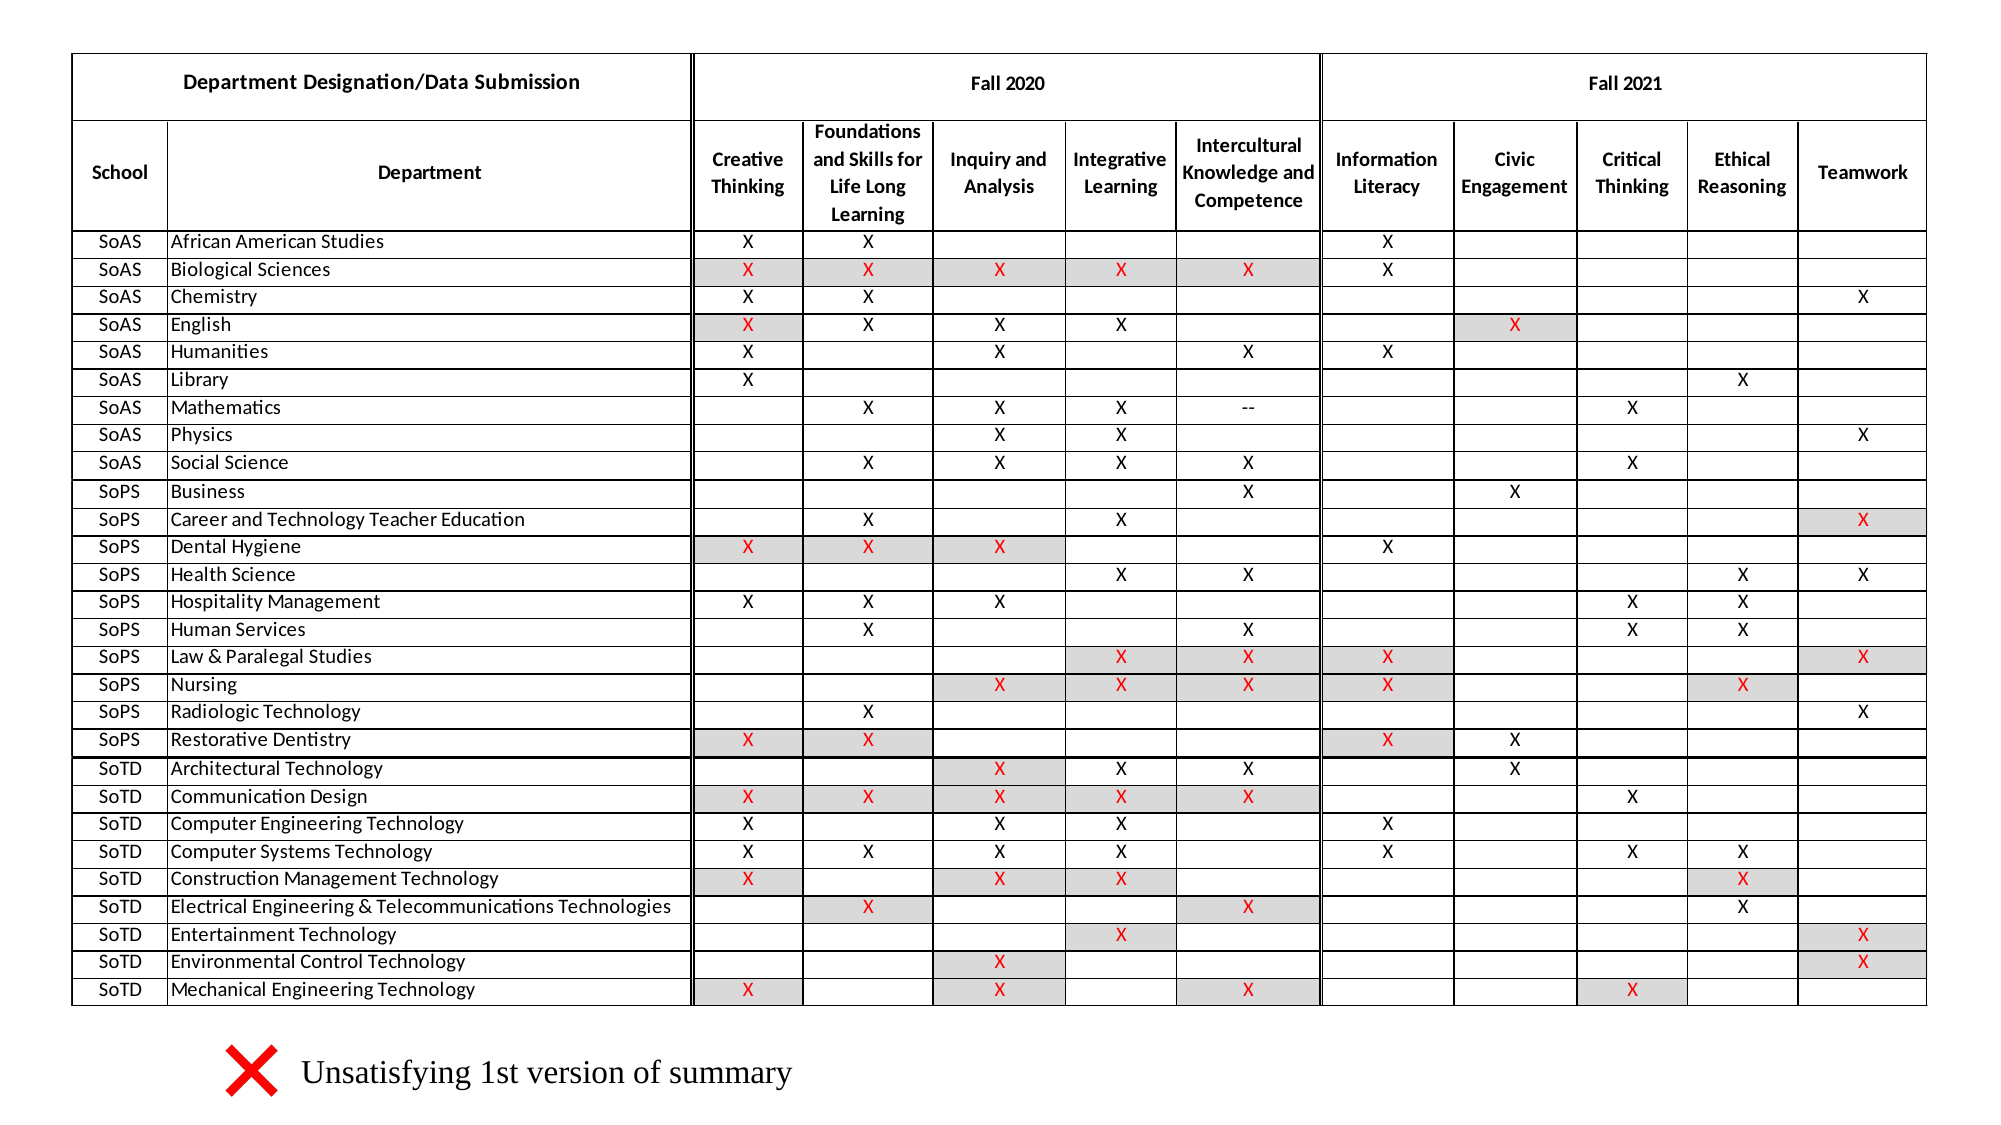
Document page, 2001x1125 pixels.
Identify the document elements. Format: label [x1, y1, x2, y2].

text_box [216, 1035, 897, 1107]
picture [71, 52, 1929, 1007]
